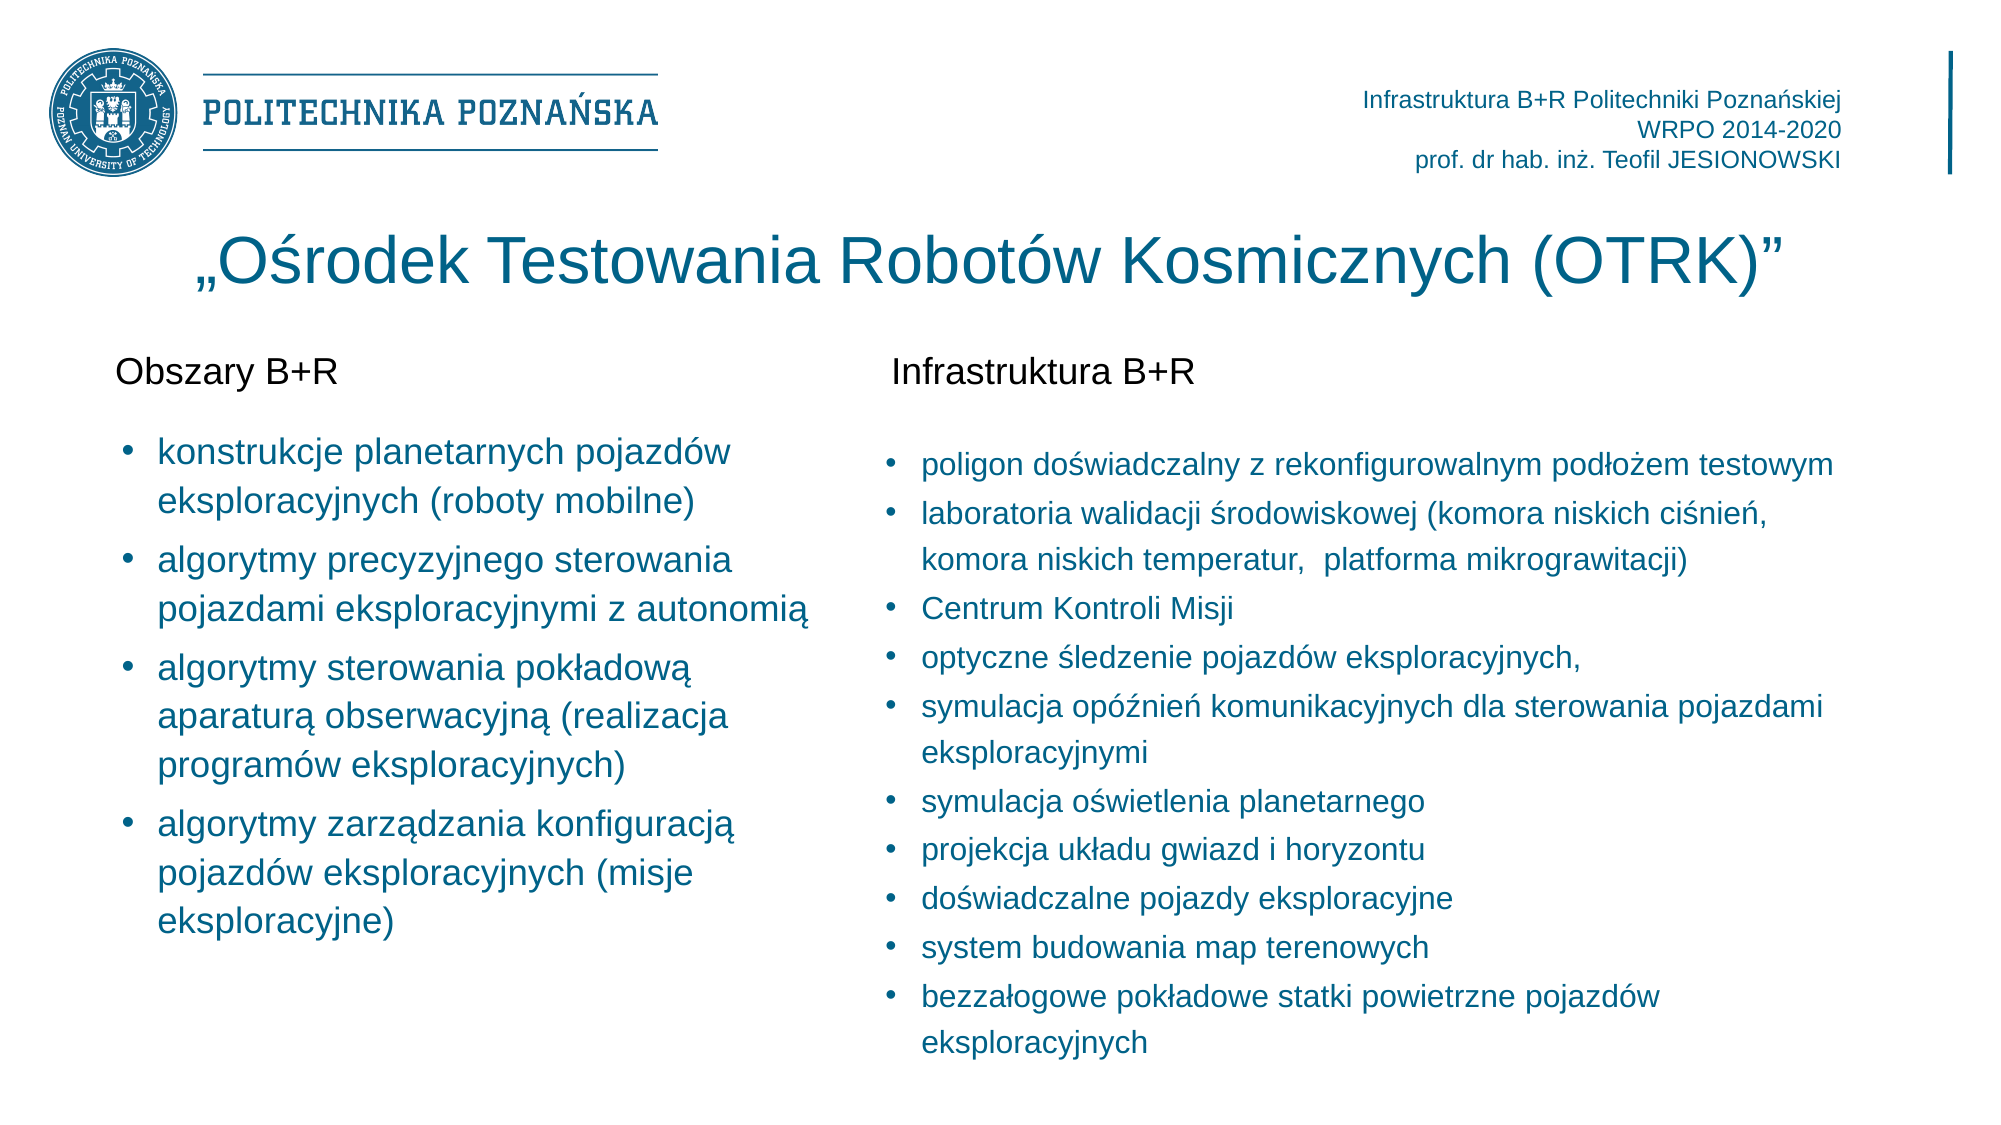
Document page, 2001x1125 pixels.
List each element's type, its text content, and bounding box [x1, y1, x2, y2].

list konstrukcje planetarnych pojazdów eksploracyjnych (roboty mobilne) algorytmy precyzyjnego sterowania pojazdami eksploracyjnymi z autonomią algorytmy sterowania pokładową aparaturą obserwacyjną (realizacja programów eksploracyjnych) algorytmy zarządzania konfiguracją pojazdów eksploracyjnych (misje eksploracyjne) [106, 416, 832, 977]
picture [49, 48, 658, 177]
text_box Obszary B+R [100, 339, 871, 400]
title „Ośrodek Testowania Robotów Kosmicznych (OTRK)” [100, 188, 1880, 337]
text_box poligon doświadczalny z rekonfigurowalnym podłożem testowym laboratoria walidacji środowiskowej (komora niskich ciśnień, komora niskich temperatur, platforma mikrograwitacji) Centrum Kontroli Misji optyczne śledzenie pojazdów eksploracyjnych, symulacja opóźnień komunikacyjnych dla sterowania pojazdami eksploracyjnymi symulacja oświetlenia planetarnego projekcja układu gwiazd i horyzontu doświadczalne pojazdy eksploracyjne system budowania map terenowych bezzałogowe pokładowe statki powietrzne pojazdów eksploracyjnych [870, 428, 1893, 1072]
text_box Infrastruktura B+R [876, 339, 1647, 400]
